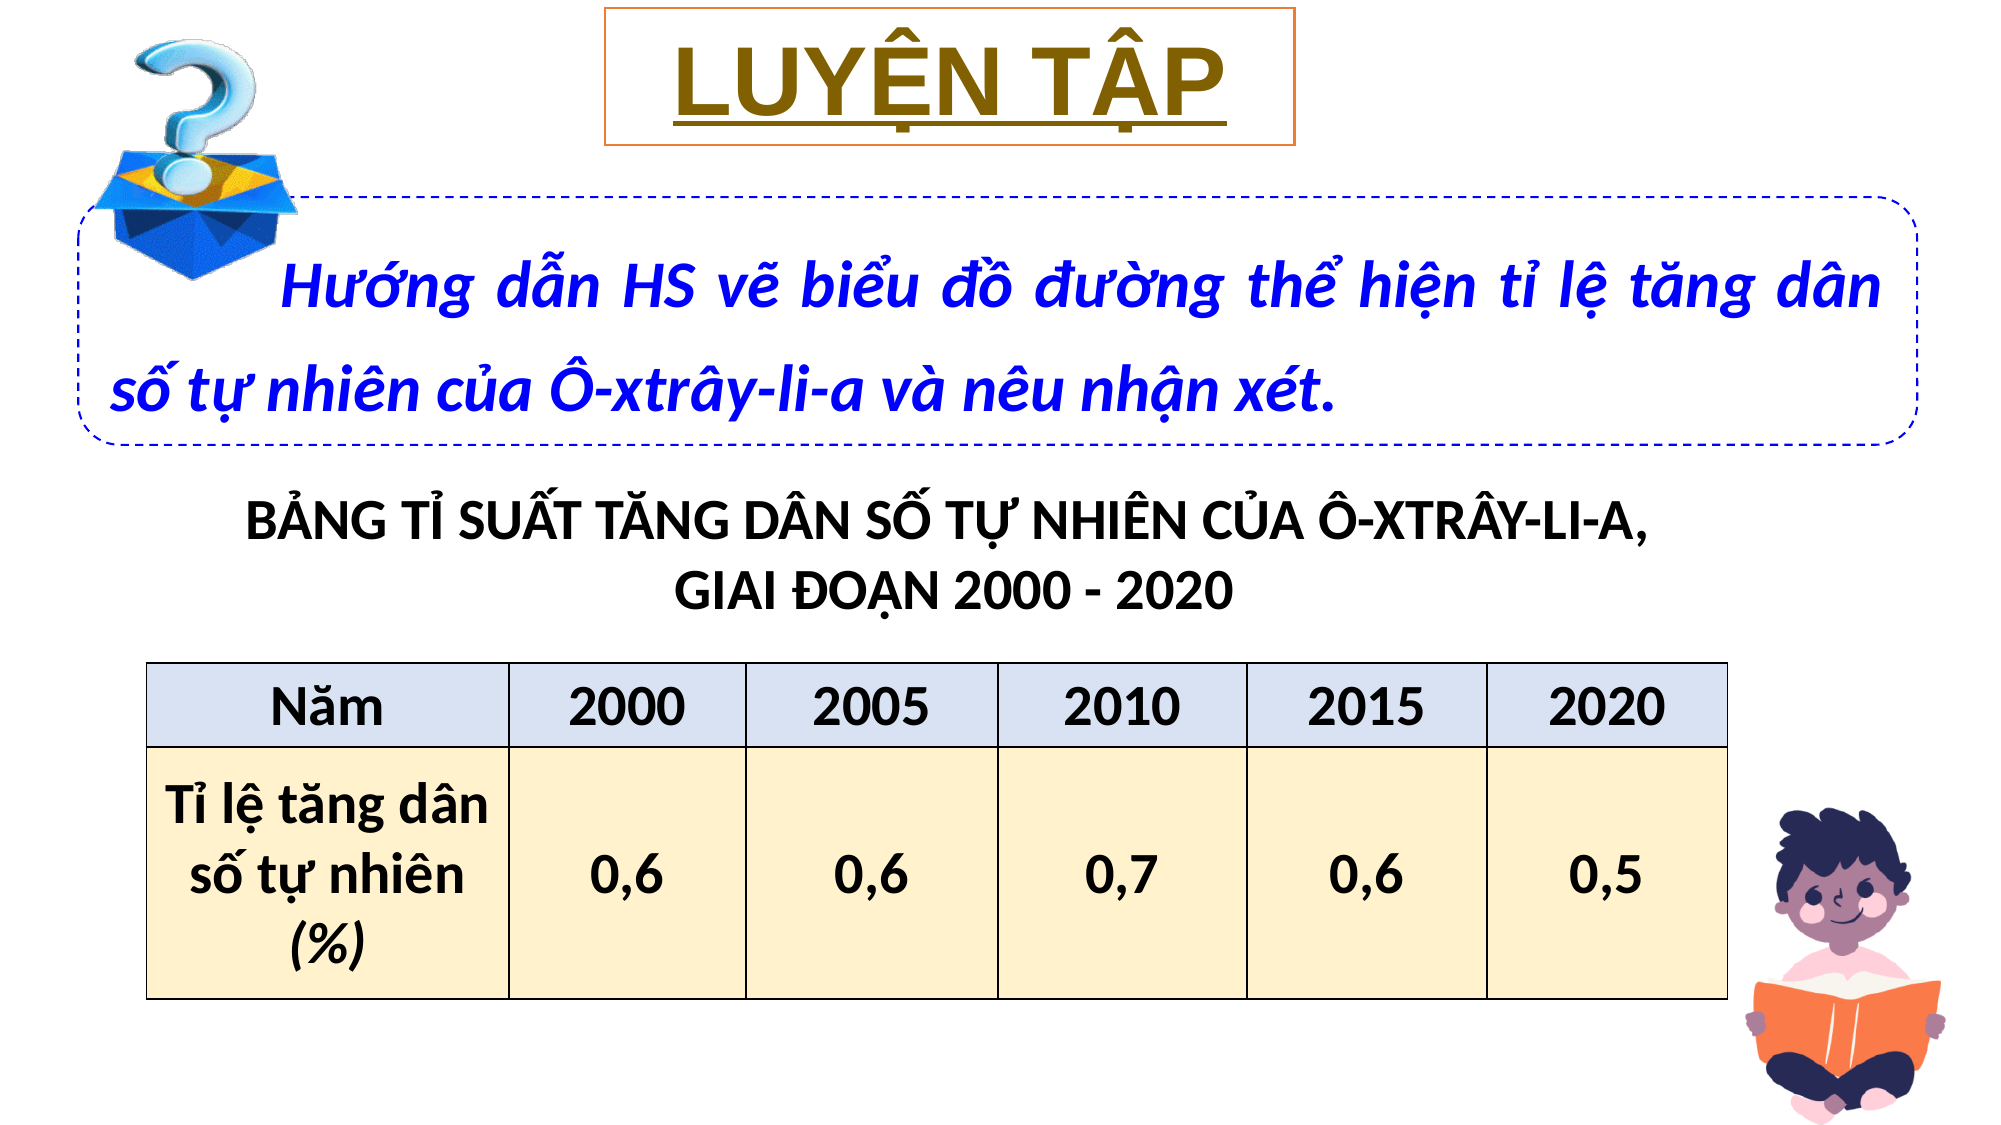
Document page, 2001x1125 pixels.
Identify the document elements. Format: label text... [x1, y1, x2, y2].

table_header 2015 [1248, 664, 1486, 746]
text_box LUYỆN TẬP [604, 7, 1296, 146]
table_header 2010 [999, 664, 1246, 746]
table_header 2005 [747, 664, 997, 746]
picture [52, 34, 328, 284]
table_cell 0,5 [1488, 748, 1727, 998]
table_cell 0,6 [1248, 748, 1486, 998]
table_cell 0,6 [747, 748, 997, 998]
table_header 2020 [1488, 664, 1727, 746]
picture [1742, 801, 1949, 1125]
text_box BẢNG TỈ SUẤT TĂNG DÂN SỐ TỰ NHIÊN CỦA Ô-XTRÂY-LI-A, GIAI ĐOẠN 2000 - 2020 [230, 474, 1679, 629]
table_cell 0,6 [510, 748, 745, 998]
text_box Hướng dẫn HS vẽ biểu đồ đường thể hiện tỉ lệ tăng dân số tự nhiên của Ô-xtrây-li-a và nêu nhận xét. [77, 196, 1919, 446]
table_header Năm [147, 664, 508, 746]
table_cell 0,7 [999, 748, 1246, 998]
table_header 2000 [510, 664, 745, 746]
table_cell Tỉ lệ tăng dân số tự nhiên (%) [147, 748, 508, 998]
